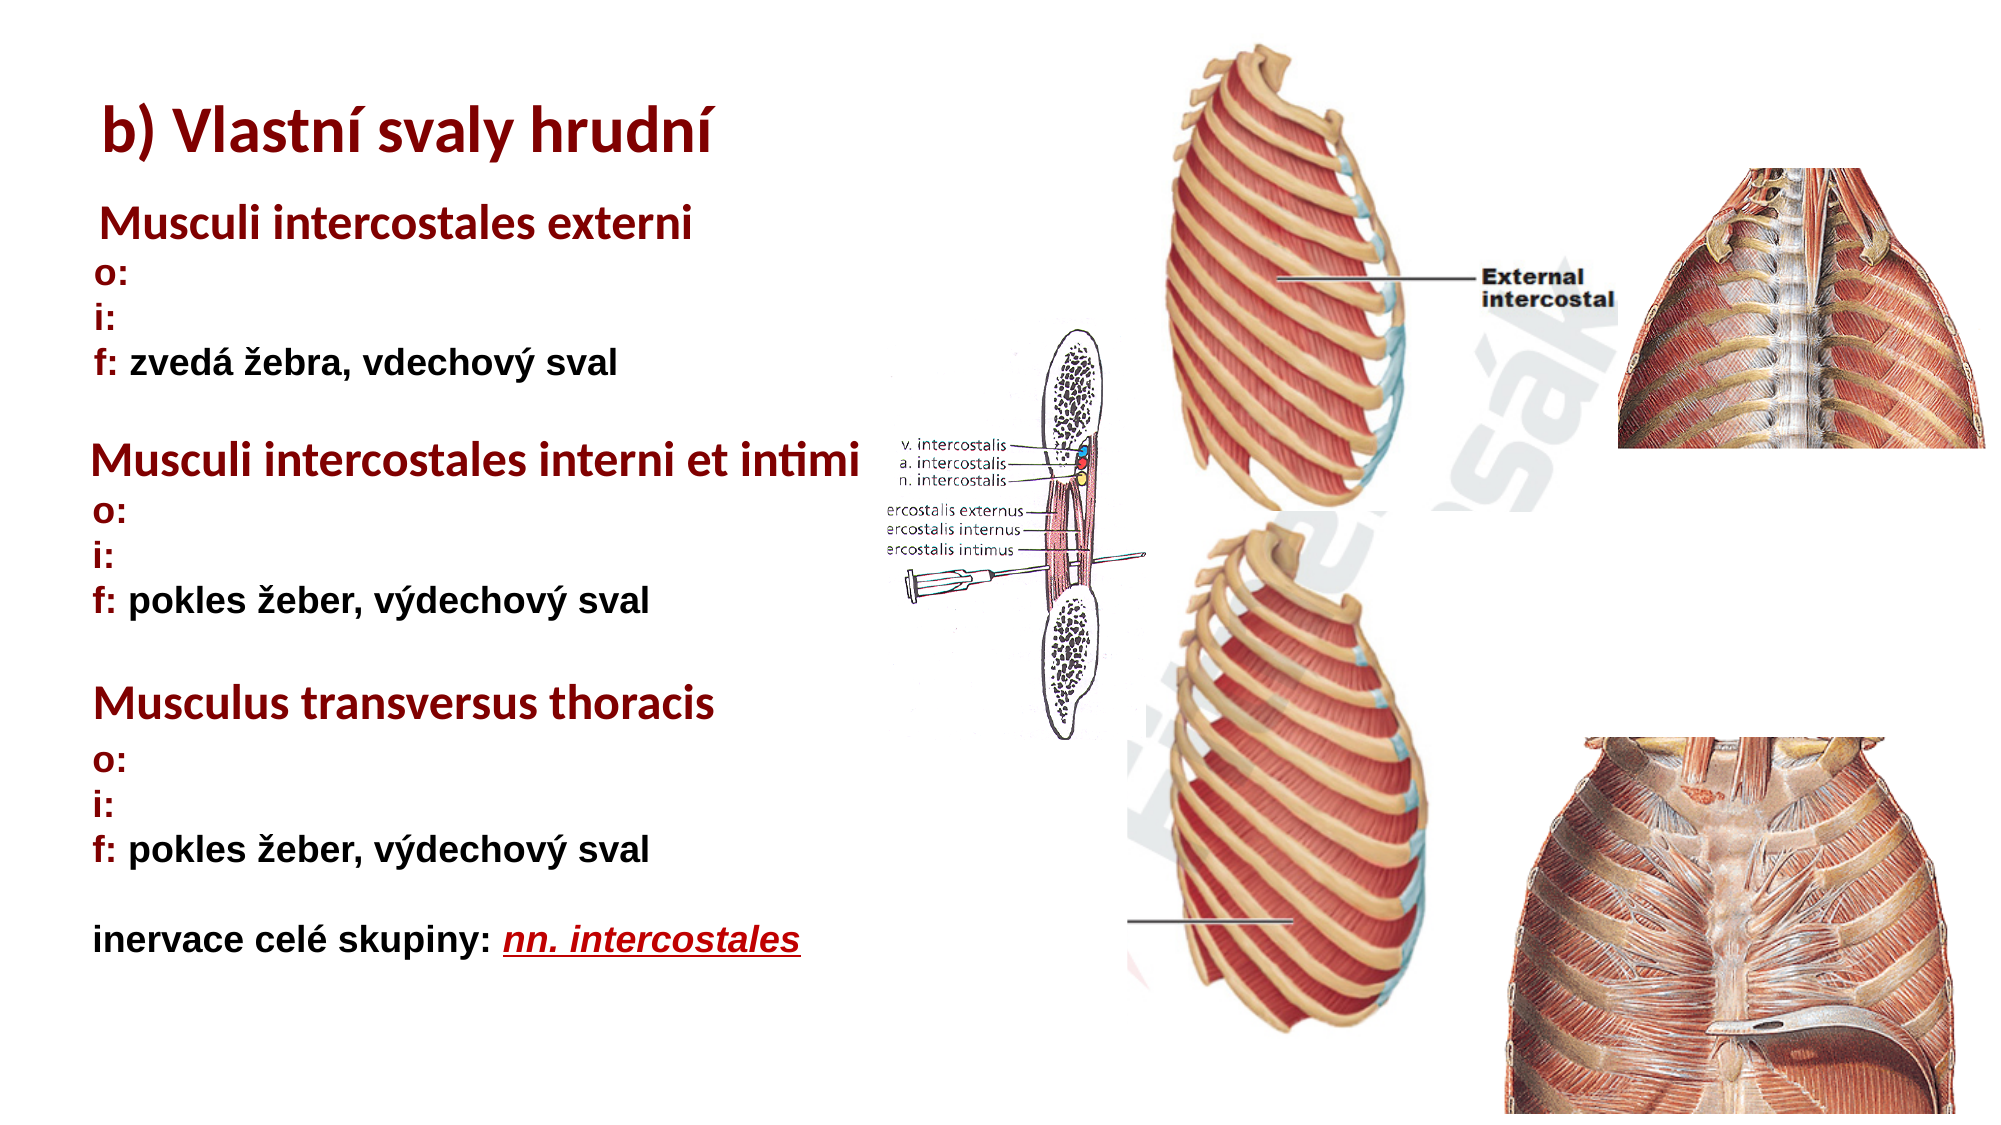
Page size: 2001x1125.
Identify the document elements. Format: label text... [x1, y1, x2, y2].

text_box Musculi intercostales interni et intimi [75, 419, 887, 495]
text_box Musculi intercostales externi [83, 182, 781, 258]
text_box o: i: f: zvedá žebra, vdechový sval [79, 240, 1101, 390]
picture [1498, 737, 1961, 1114]
text_box b) Vlastní svaly hrudní [86, 78, 729, 174]
text_box o: i: f: pokles žeber, výdechový sval inervace celé skupiny: nn. intercostales [77, 727, 950, 968]
text_box Musculus transversus thoracis [77, 662, 811, 737]
picture [887, 13, 1989, 1096]
text_box o: i: f: pokles žeber, výdechový sval [77, 478, 887, 629]
